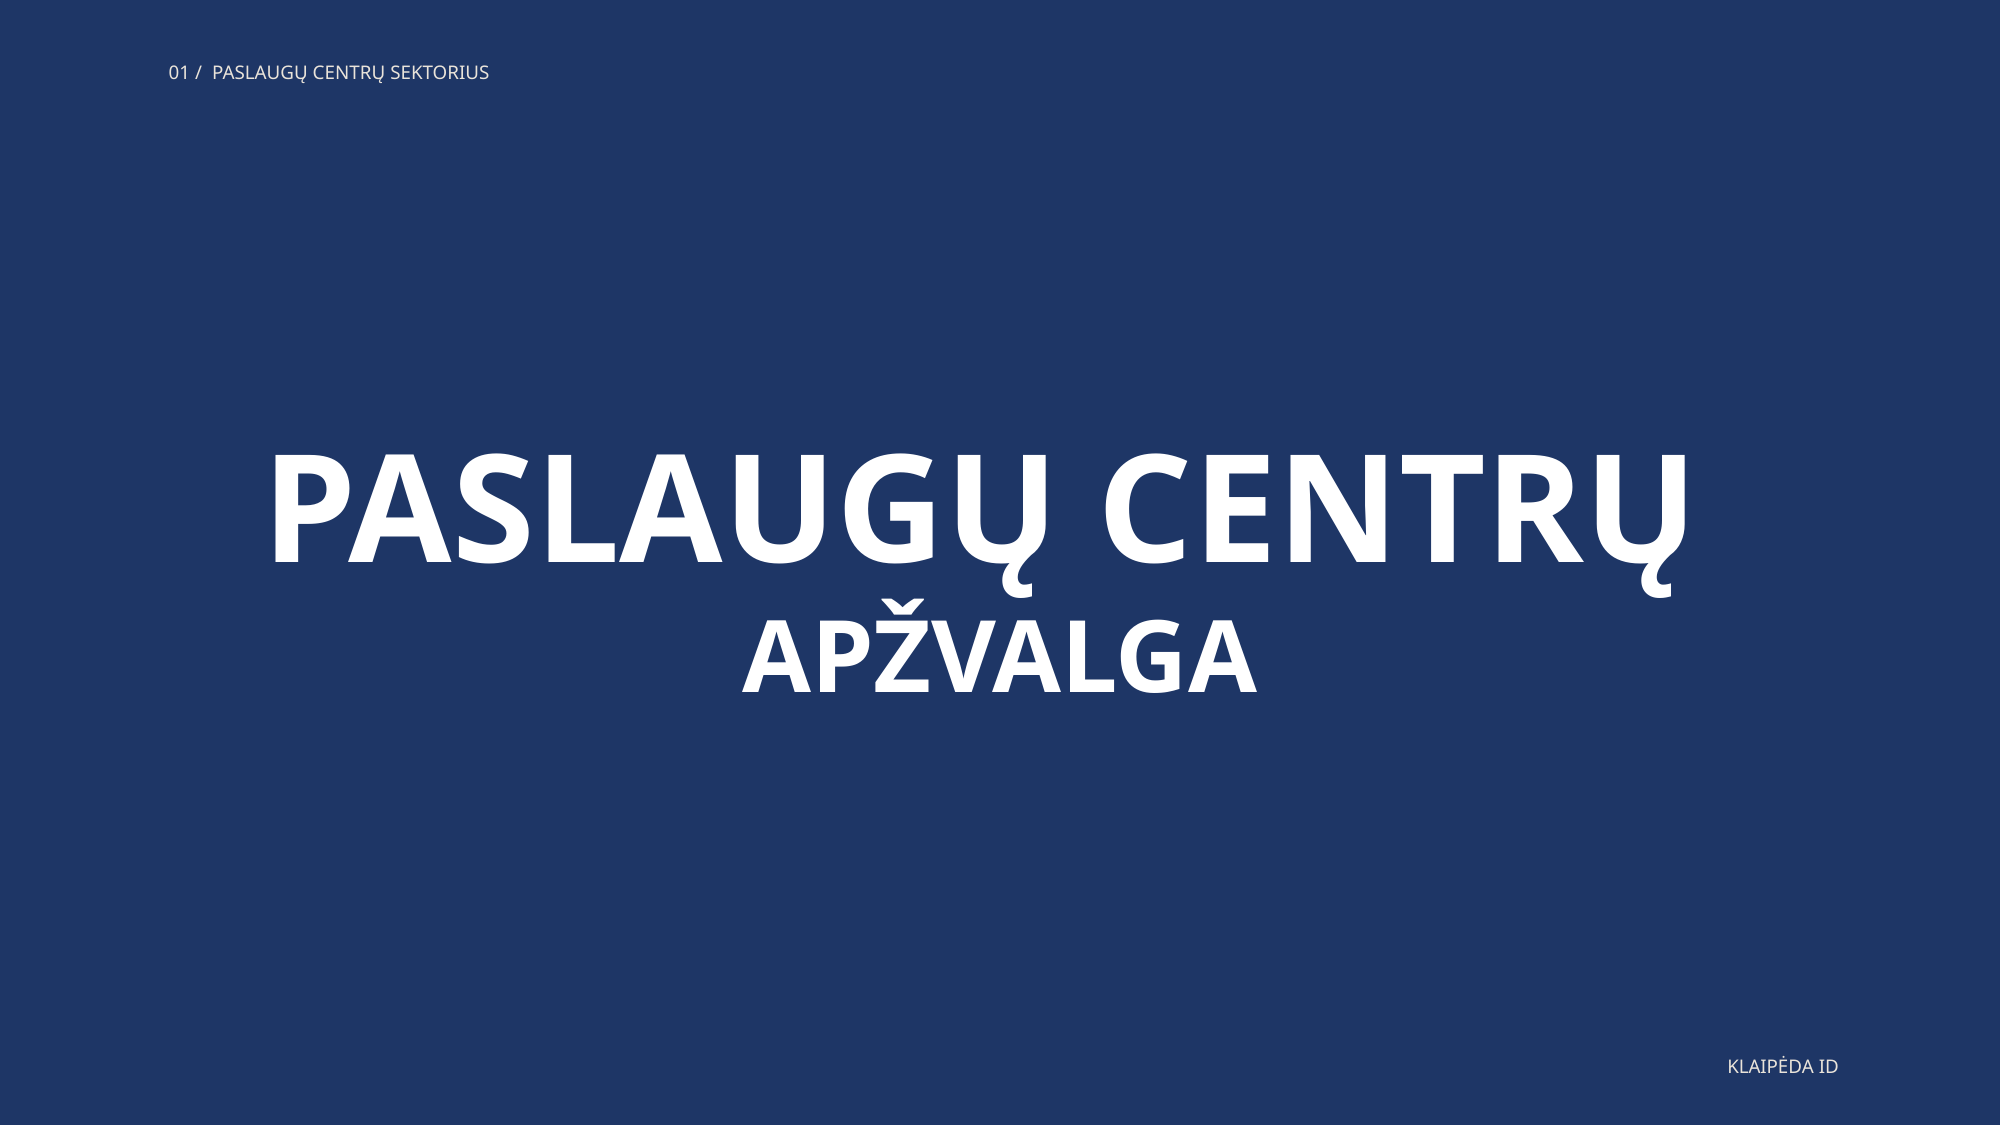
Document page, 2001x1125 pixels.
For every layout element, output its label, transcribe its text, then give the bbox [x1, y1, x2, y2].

text_box KLAIPĖDA ID [1484, 1047, 1854, 1086]
text_box PASLAUGŲ CENTRŲ APŽVALGA [137, 350, 1863, 775]
text_box 01 / PASLAUGŲ CENTRŲ SEKTORIUS [153, 53, 608, 91]
